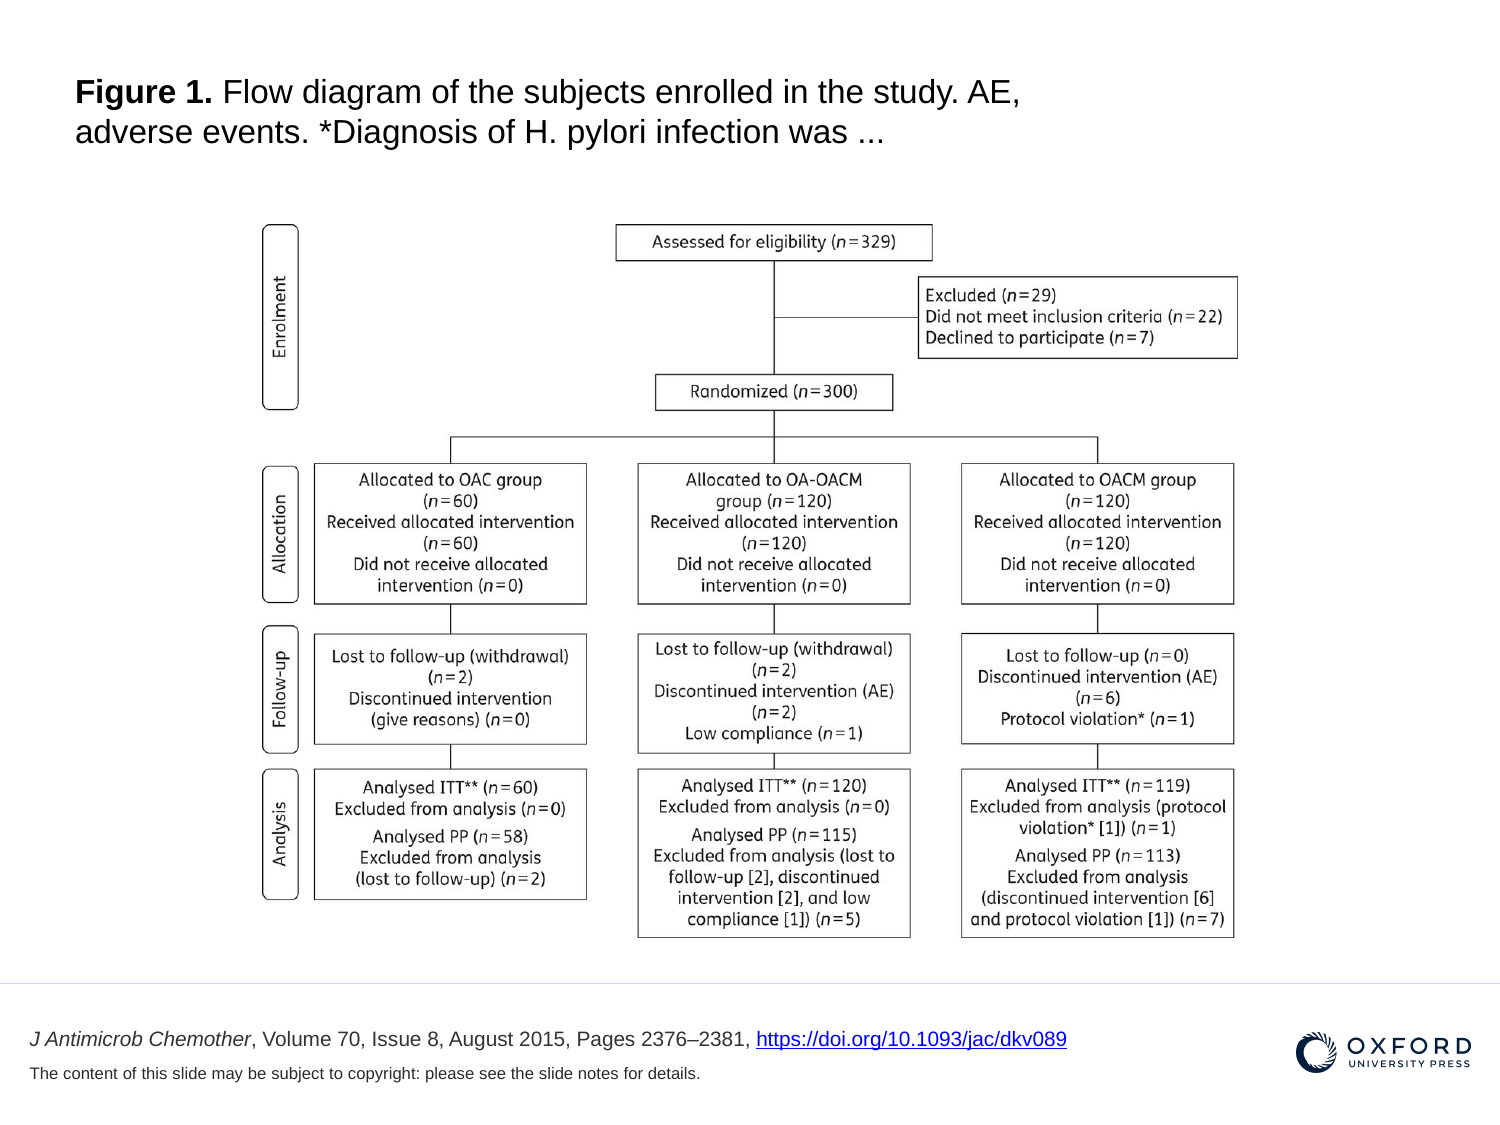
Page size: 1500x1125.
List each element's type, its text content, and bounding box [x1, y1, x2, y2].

picture [262, 224, 1238, 938]
footer J Antimicrob Chemother, Volume 70, Issue 8, August 2015, Pages 2376–2381, https://doi.org/10.1093/jac/dkv089 The content of this slide may be subject to copyright: please see the slide notes for details. [0, 983, 1260, 1125]
picture [1296, 1032, 1471, 1073]
title Figure 1. Flow diagram of the subjects enrolled in the study. AE, adverse events. *Diagnosis of H. pylori infection was ... [75, 69, 1078, 171]
